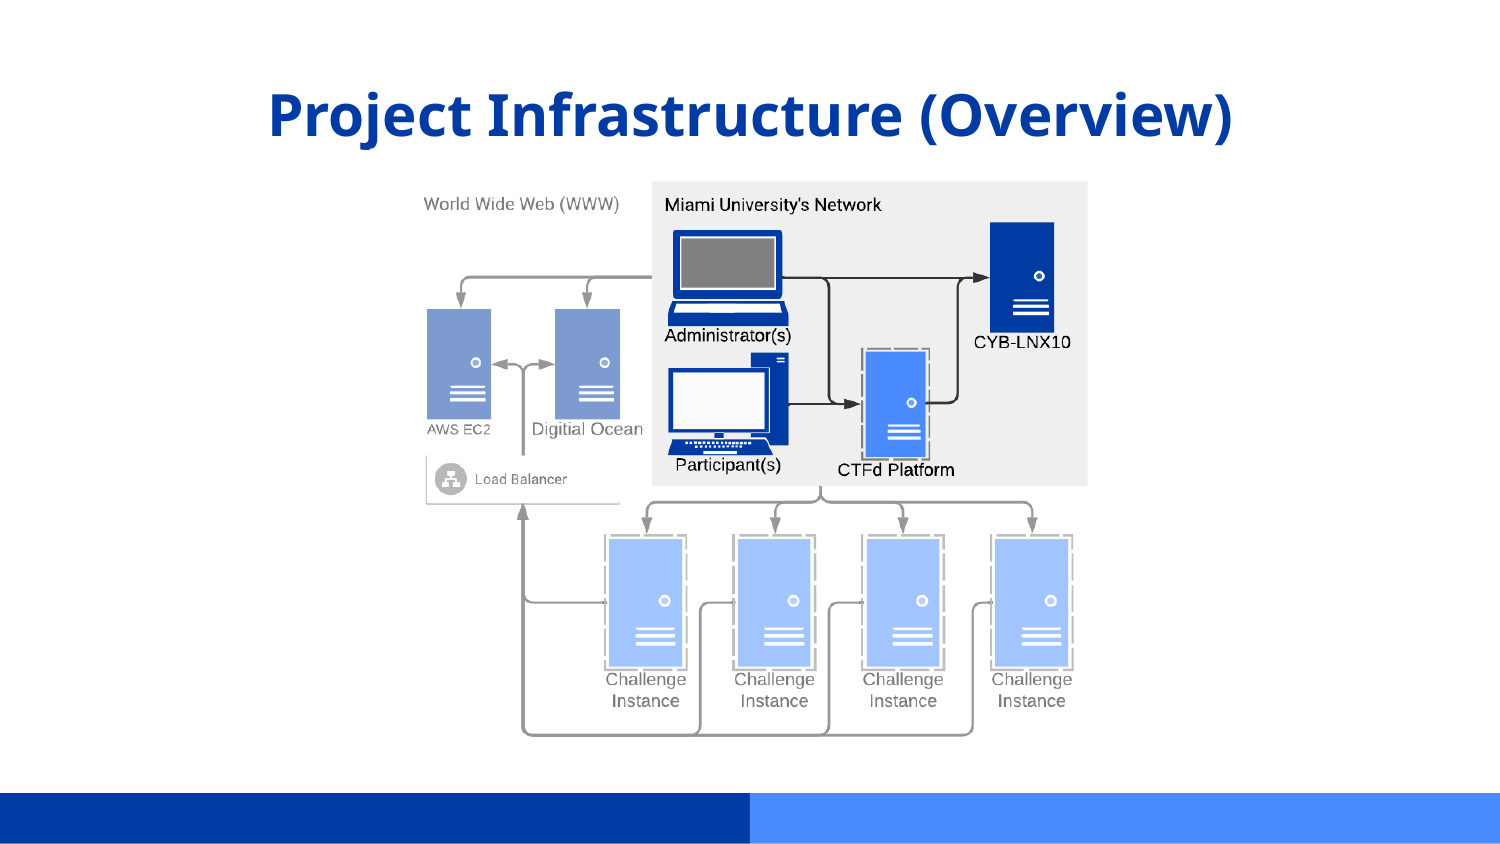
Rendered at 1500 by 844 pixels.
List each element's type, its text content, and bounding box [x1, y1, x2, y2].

picture [370, 148, 1130, 792]
title Project Infrastructure (Overview) [117, 62, 1383, 217]
